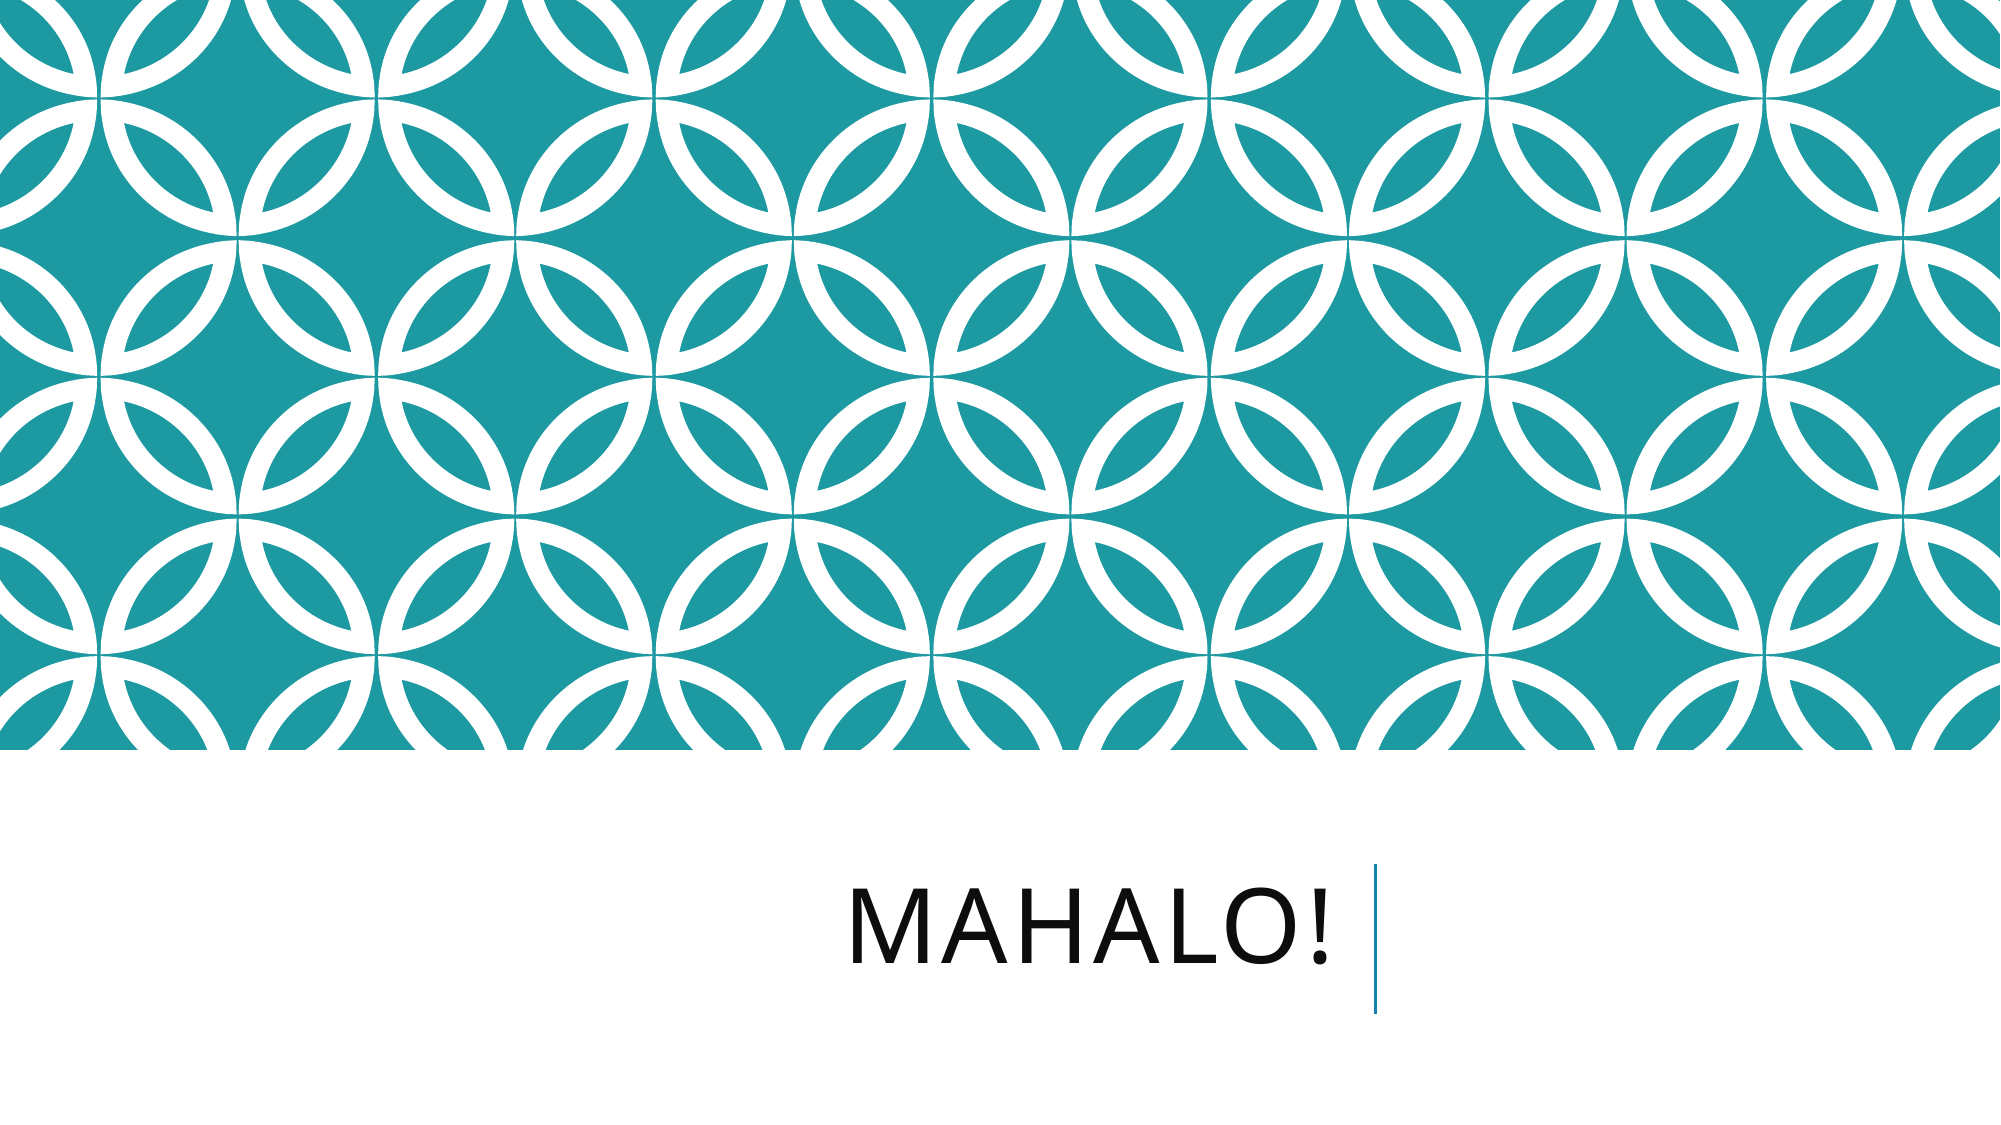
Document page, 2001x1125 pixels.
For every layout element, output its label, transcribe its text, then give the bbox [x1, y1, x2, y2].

title Mahalo! [75, 813, 1350, 1054]
